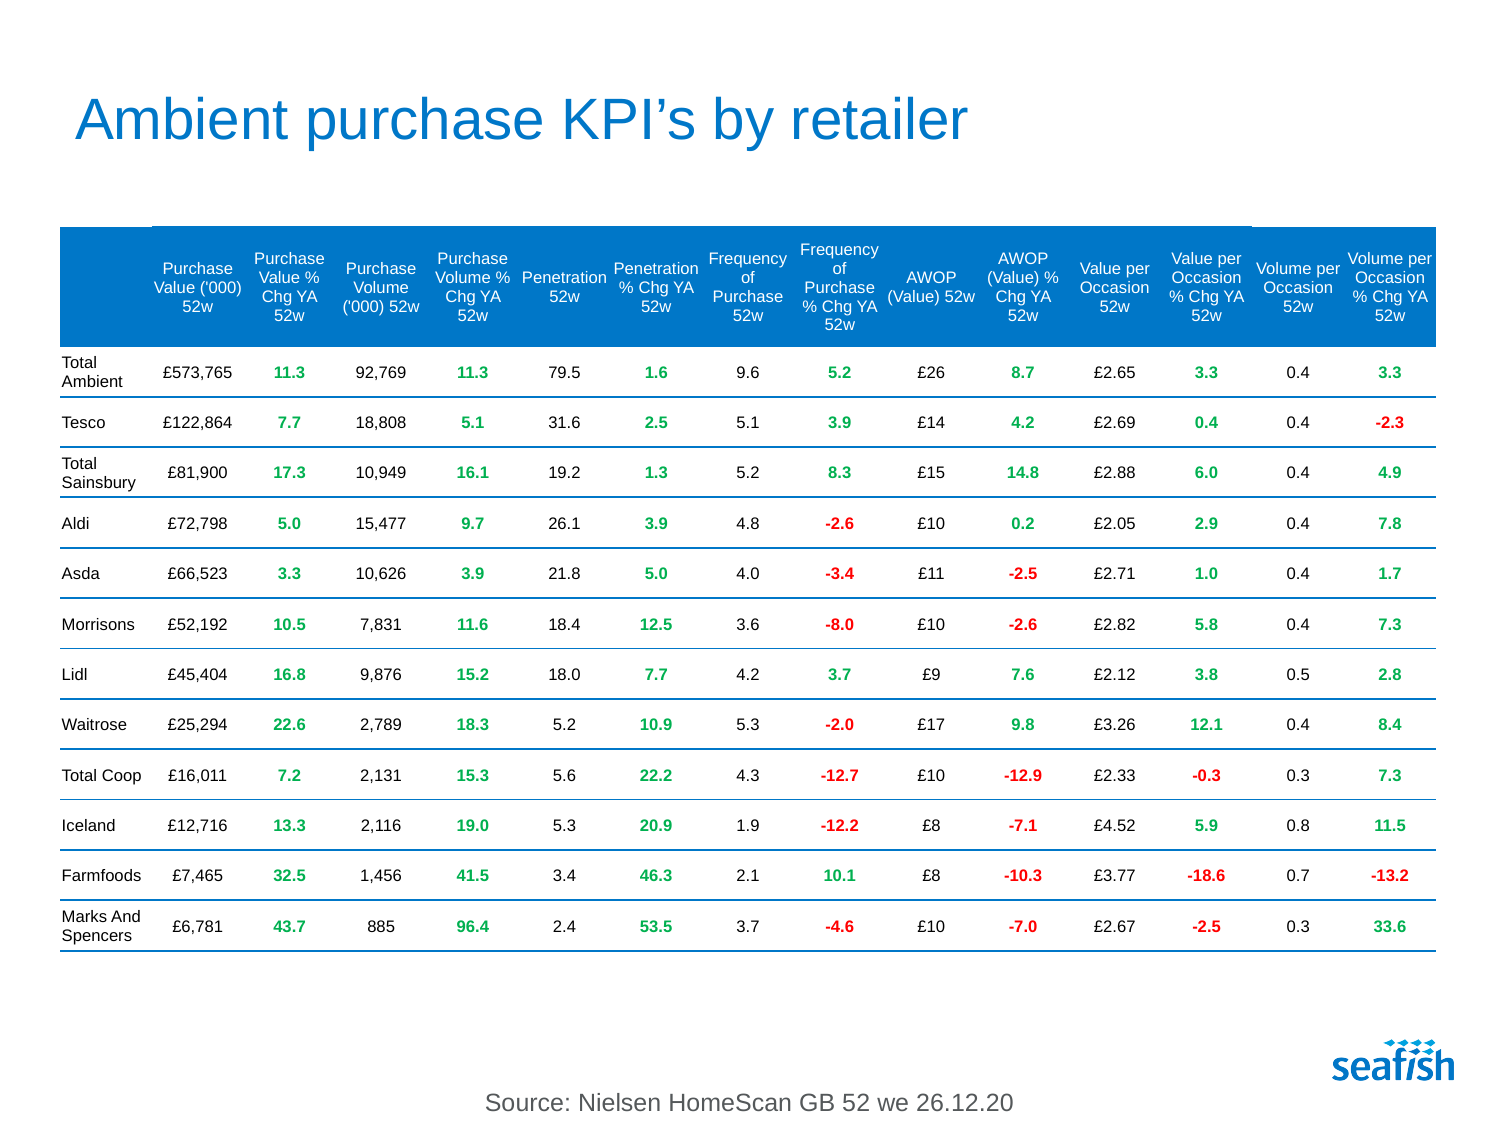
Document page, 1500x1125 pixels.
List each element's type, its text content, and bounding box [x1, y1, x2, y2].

table_cell 3.3 [1344, 347, 1436, 396]
table_header Volume per Occasion % Chg YA 52w [1344, 227, 1436, 345]
table_cell 9.8 [977, 700, 1069, 748]
table_cell £2.05 [1069, 498, 1161, 547]
table_cell Asda [60, 549, 152, 597]
table_cell 0.7 [1252, 851, 1344, 899]
table_cell 92,769 [335, 347, 427, 396]
table_cell 19.2 [519, 448, 610, 496]
table_cell 9,876 [335, 649, 427, 698]
table_cell 5.9 [1161, 800, 1252, 849]
table_cell Total Sainsbury [60, 448, 152, 496]
table_cell 7.7 [244, 398, 335, 446]
table_cell 15.2 [427, 649, 519, 698]
table_cell 53.5 [610, 901, 702, 950]
table_cell £122,864 [152, 398, 244, 446]
table_cell 79.5 [519, 347, 610, 396]
table_cell 4.2 [702, 649, 794, 698]
table_cell 18,808 [335, 398, 427, 446]
table_cell Total Coop [60, 750, 152, 799]
table_cell Aldi [60, 498, 152, 547]
table_cell 0.4 [1252, 599, 1344, 648]
table_cell £3.26 [1069, 700, 1161, 748]
table_cell 7.2 [244, 750, 335, 799]
table_cell 885 [335, 901, 427, 950]
table_cell 1,456 [335, 851, 427, 899]
table_cell £66,523 [152, 549, 244, 597]
table_cell 10.9 [610, 700, 702, 748]
table_cell 12.5 [610, 599, 702, 648]
table_cell 46.3 [610, 851, 702, 899]
table_header Purchase Volume % Chg YA 52w [427, 228, 519, 345]
table_cell -7.0 [977, 901, 1069, 950]
text_box Source: Nielsen HomeScan GB 52 we 26.12.20 [0, 1079, 1500, 1124]
table_cell £7,465 [152, 851, 244, 899]
table_cell 15.3 [427, 750, 519, 799]
table_cell 3.7 [702, 901, 794, 950]
table_cell 5.6 [519, 750, 610, 799]
table_cell 11.3 [427, 347, 519, 396]
table_cell -13.2 [1344, 851, 1436, 899]
table_cell 3.3 [244, 549, 335, 597]
table_cell £10 [886, 901, 977, 950]
table_cell 1.6 [610, 347, 702, 396]
table_cell Morrisons [60, 599, 152, 648]
table_cell Total Ambient [60, 347, 152, 396]
table_cell 18.0 [519, 649, 610, 698]
table_cell Lidl [60, 649, 152, 698]
table_cell 7.7 [610, 649, 702, 698]
table_cell -2.0 [794, 700, 886, 748]
table_cell -10.3 [977, 851, 1069, 899]
table_cell -2.6 [977, 599, 1069, 648]
table_cell 0.4 [1252, 549, 1344, 597]
table_cell £10 [886, 498, 977, 547]
table_cell -2.6 [794, 498, 886, 547]
table_cell 22.6 [244, 700, 335, 748]
table_cell 2.5 [610, 398, 702, 446]
table_cell 4.0 [702, 549, 794, 597]
table_cell 7,831 [335, 599, 427, 648]
table_cell 10,949 [335, 448, 427, 496]
table_cell 17.3 [244, 448, 335, 496]
table_cell 10,626 [335, 549, 427, 597]
table_cell 0.4 [1252, 398, 1344, 446]
table_cell 0.3 [1252, 750, 1344, 799]
table_cell 2,131 [335, 750, 427, 799]
table_cell £2.33 [1069, 750, 1161, 799]
table_cell £2.12 [1069, 649, 1161, 698]
table_cell 5.8 [1161, 599, 1252, 648]
table_header Value per Occasion 52w [1069, 228, 1161, 345]
table_cell -12.7 [794, 750, 886, 799]
table_cell 0.8 [1252, 800, 1344, 849]
table_cell 3.3 [1161, 347, 1252, 396]
table_cell 14.8 [977, 448, 1069, 496]
picture [1332, 1039, 1454, 1079]
table_cell £12,716 [152, 800, 244, 849]
table_cell 0.4 [1252, 498, 1344, 547]
table_cell 2.9 [1161, 498, 1252, 547]
table_header Penetration % Chg YA 52w [610, 228, 702, 345]
table_cell £72,798 [152, 498, 244, 547]
table_cell 4.2 [977, 398, 1069, 446]
table_cell Iceland [60, 800, 152, 849]
table_cell £2.65 [1069, 347, 1161, 396]
table_cell 26.1 [519, 498, 610, 547]
table_cell 7.8 [1344, 498, 1436, 547]
table_cell 19.0 [427, 800, 519, 849]
table_header AWOP (Value) 52w [886, 228, 977, 345]
table_cell 0.3 [1252, 901, 1344, 950]
table_cell 21.8 [519, 549, 610, 597]
table_cell 5.1 [702, 398, 794, 446]
table_cell 7.6 [977, 649, 1069, 698]
table_cell 96.4 [427, 901, 519, 950]
table_cell 8.7 [977, 347, 1069, 396]
table_cell -2.5 [1161, 901, 1252, 950]
table_cell £14 [886, 398, 977, 446]
table_cell £15 [886, 448, 977, 496]
table_header Frequency of Purchase % Chg YA 52w [794, 228, 886, 345]
table_cell 2.4 [519, 901, 610, 950]
table_cell £6,781 [152, 901, 244, 950]
table_cell 0.2 [977, 498, 1069, 547]
table_cell £4.52 [1069, 800, 1161, 849]
table_cell 5.2 [794, 347, 886, 396]
table_cell 3.9 [427, 549, 519, 597]
table_cell £2.67 [1069, 901, 1161, 950]
table_cell 5.3 [702, 700, 794, 748]
table_cell £52,192 [152, 599, 244, 648]
table_header AWOP (Value) % Chg YA 52w [977, 228, 1069, 345]
table_cell 4.3 [702, 750, 794, 799]
table_cell -12.2 [794, 800, 886, 849]
table_cell 3.8 [1161, 649, 1252, 698]
table_cell 31.6 [519, 398, 610, 446]
table_cell -4.6 [794, 901, 886, 950]
table_cell 1.9 [702, 800, 794, 849]
table_header Penetration 52w [519, 228, 610, 345]
table_cell 11.6 [427, 599, 519, 648]
table_cell -2.3 [1344, 398, 1436, 446]
table_cell £9 [886, 649, 977, 698]
table_cell 33.6 [1344, 901, 1436, 950]
table_cell 3.9 [794, 398, 886, 446]
title Ambient purchase KPI’s by retailer [60, 45, 1437, 187]
table_cell Waitrose [60, 700, 152, 748]
table_cell 2.8 [1344, 649, 1436, 698]
table_cell 16.1 [427, 448, 519, 496]
table_cell -3.4 [794, 549, 886, 597]
table_cell 22.2 [610, 750, 702, 799]
table_cell 11.5 [1344, 800, 1436, 849]
table_cell -0.3 [1161, 750, 1252, 799]
table_cell 41.5 [427, 851, 519, 899]
table_cell 9.7 [427, 498, 519, 547]
table_cell -12.9 [977, 750, 1069, 799]
table_header Purchase Value ('000) 52w [152, 228, 244, 345]
table_cell 8.4 [1344, 700, 1436, 748]
table_cell 5.1 [427, 398, 519, 446]
table_cell 3.4 [519, 851, 610, 899]
table_cell £17 [886, 700, 977, 748]
table_cell 43.7 [244, 901, 335, 950]
table_cell 5.2 [702, 448, 794, 496]
table_cell Tesco [60, 398, 152, 446]
table_cell 0.4 [1252, 700, 1344, 748]
table_cell -2.5 [977, 549, 1069, 597]
table_header Purchase Volume ('000) 52w [335, 228, 427, 345]
table_cell £26 [886, 347, 977, 396]
table_cell 13.3 [244, 800, 335, 849]
table_cell 12.1 [1161, 700, 1252, 748]
table_cell £3.77 [1069, 851, 1161, 899]
table_cell 10.5 [244, 599, 335, 648]
table_cell £573,765 [152, 347, 244, 396]
table_cell £25,294 [152, 700, 244, 748]
table_cell 5.0 [610, 549, 702, 597]
table_cell 11.3 [244, 347, 335, 396]
table_header Volume per Occasion 52w [1252, 227, 1344, 345]
table_header [60, 227, 152, 345]
table_cell 2,789 [335, 700, 427, 748]
table_cell 3.9 [610, 498, 702, 547]
table_cell 0.4 [1252, 448, 1344, 496]
table_cell 3.7 [794, 649, 886, 698]
table_cell £2.71 [1069, 549, 1161, 597]
table_cell £8 [886, 851, 977, 899]
table_cell 16.8 [244, 649, 335, 698]
table_cell £10 [886, 750, 977, 799]
table_cell 5.3 [519, 800, 610, 849]
table_cell 5.0 [244, 498, 335, 547]
table_cell £16,011 [152, 750, 244, 799]
table_cell 1.7 [1344, 549, 1436, 597]
table_cell 18.3 [427, 700, 519, 748]
table_cell -18.6 [1161, 851, 1252, 899]
table_cell 1.0 [1161, 549, 1252, 597]
table_cell 3.6 [702, 599, 794, 648]
table_cell 2,116 [335, 800, 427, 849]
table_cell Marks And Spencers [60, 901, 152, 950]
table_cell £2.69 [1069, 398, 1161, 446]
table_cell £11 [886, 549, 977, 597]
table_cell 18.4 [519, 599, 610, 648]
table_cell 4.8 [702, 498, 794, 547]
table_cell 0.4 [1252, 347, 1344, 396]
table_cell 32.5 [244, 851, 335, 899]
table_cell 0.5 [1252, 649, 1344, 698]
table_cell £45,404 [152, 649, 244, 698]
table_cell £2.82 [1069, 599, 1161, 648]
table_cell 10.1 [794, 851, 886, 899]
table_cell 0.4 [1161, 398, 1252, 446]
table_header Value per Occasion % Chg YA 52w [1161, 228, 1252, 345]
table_cell 7.3 [1344, 750, 1436, 799]
table_header Purchase Value % Chg YA 52w [244, 228, 335, 345]
table_cell Farmfoods [60, 851, 152, 899]
table_cell £2.88 [1069, 448, 1161, 496]
table_cell 20.9 [610, 800, 702, 849]
table_cell 7.3 [1344, 599, 1436, 648]
table_cell 1.3 [610, 448, 702, 496]
table_cell 9.6 [702, 347, 794, 396]
table_cell 15,477 [335, 498, 427, 547]
table_cell 6.0 [1161, 448, 1252, 496]
table_cell 8.3 [794, 448, 886, 496]
table_cell 4.9 [1344, 448, 1436, 496]
table_cell £10 [886, 599, 977, 648]
table_cell 2.1 [702, 851, 794, 899]
table_header Frequency of Purchase 52w [702, 228, 794, 345]
table_cell £81,900 [152, 448, 244, 496]
table_cell £8 [886, 800, 977, 849]
table_cell 5.2 [519, 700, 610, 748]
table_cell -8.0 [794, 599, 886, 648]
table_cell -7.1 [977, 800, 1069, 849]
